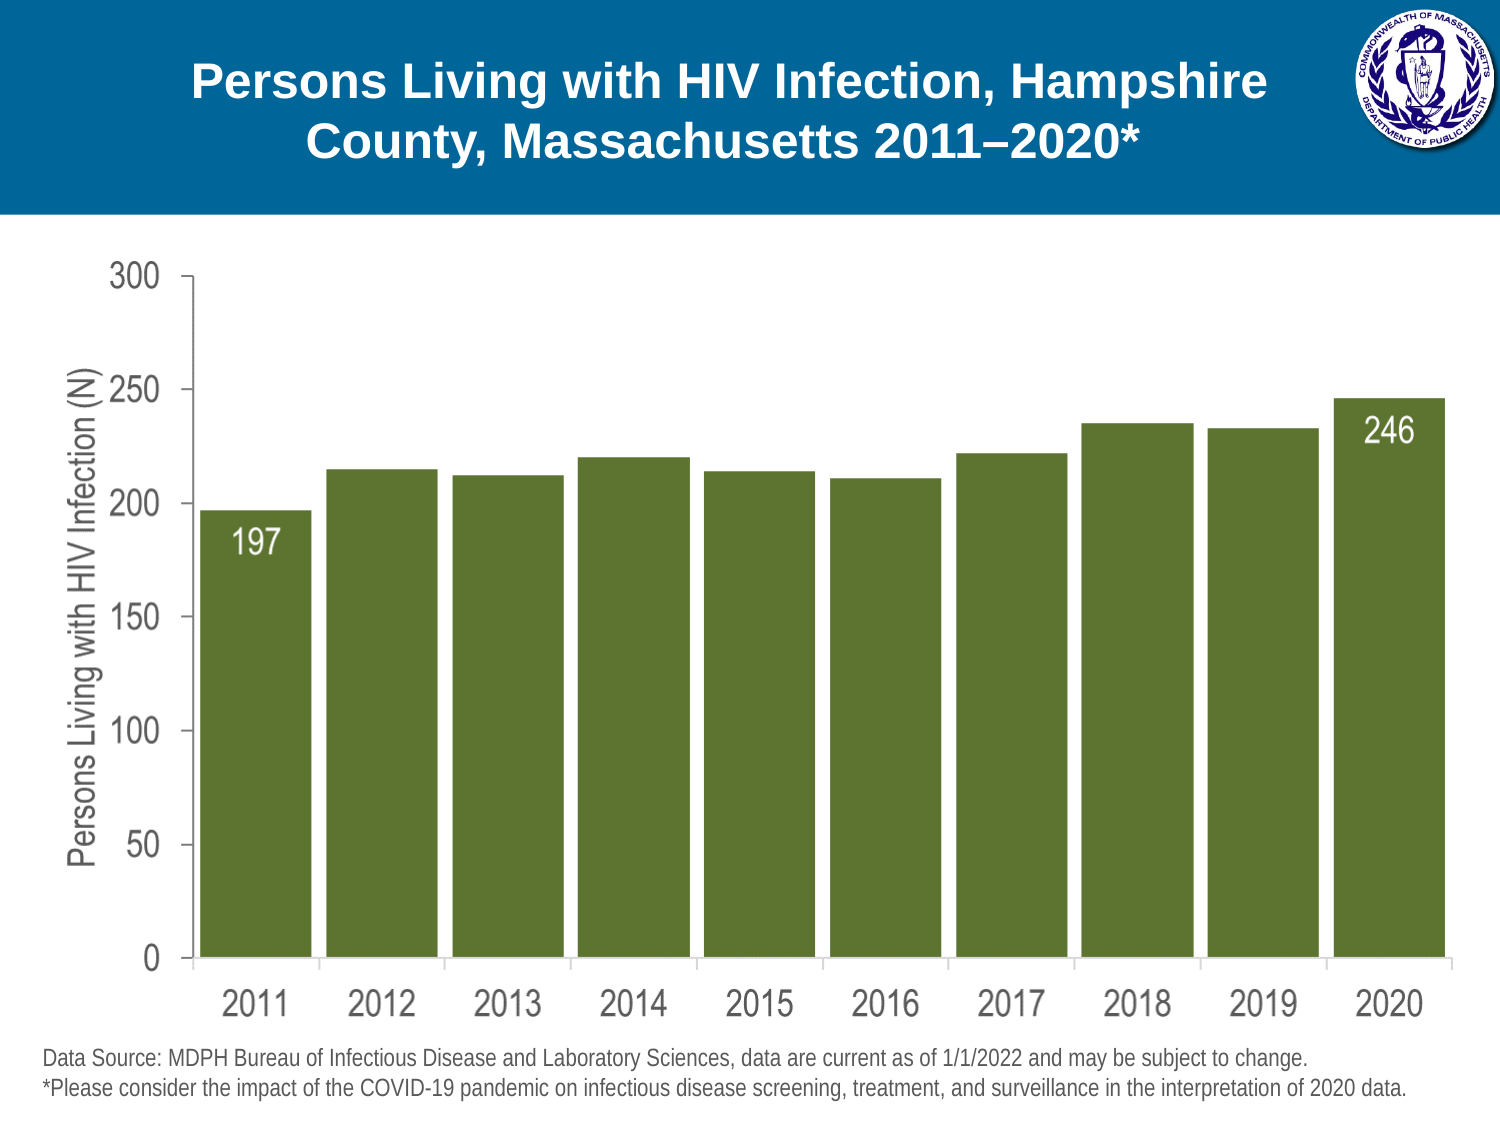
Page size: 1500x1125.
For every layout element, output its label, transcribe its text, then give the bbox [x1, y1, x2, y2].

text_box Data Source: MDPH Bureau of Infectious Disease and Laboratory Sciences, data are current as of 1/1/2022 and may be subject to change. *Please consider the impact of the COVID-19 pandemic on infectious disease screening, treatment, and surveillance in the interpretation of 2020 data. [27, 1041, 1468, 1109]
picture [29, 245, 1471, 1035]
title Persons Living with HIV Infection, Hampshire County, Massachusetts 2011–2020* [85, 15, 1361, 203]
picture [1361, 10, 1494, 148]
